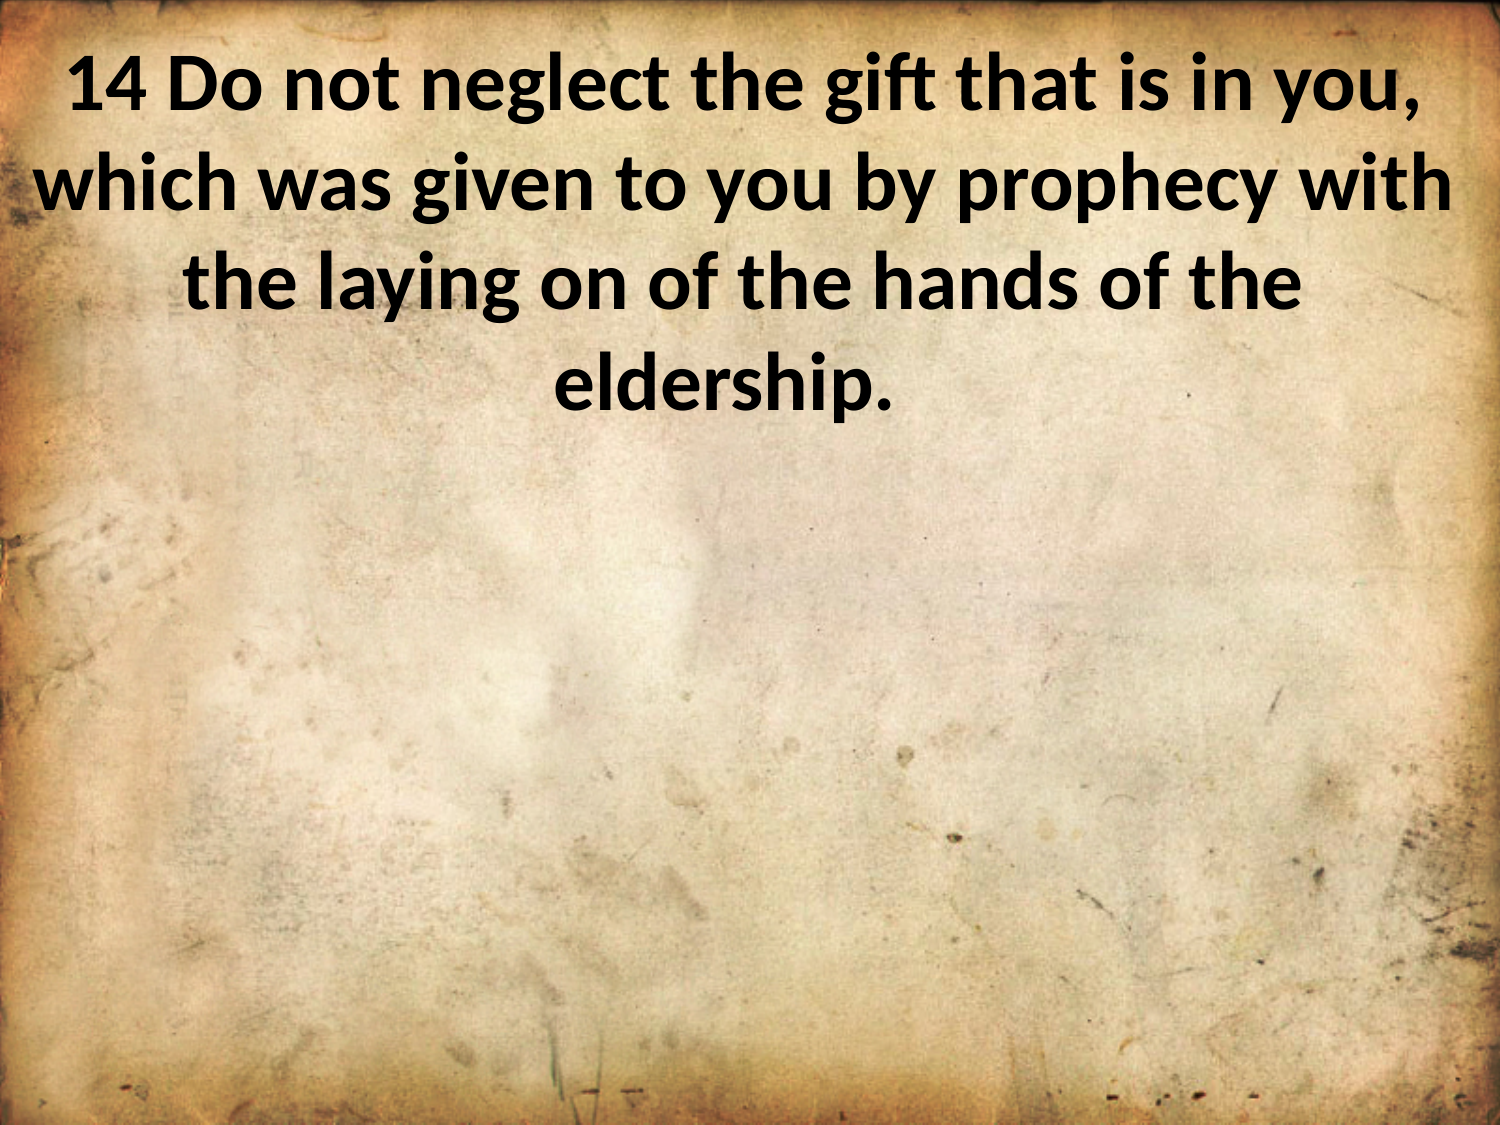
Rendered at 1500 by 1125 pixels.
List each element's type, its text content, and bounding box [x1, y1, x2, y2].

text_box 14 Do not neglect the gift that is in you, which was given to you by prophecy with the laying on of the hands of the eldership. [12, 19, 1475, 634]
picture [0, 0, 1500, 1125]
